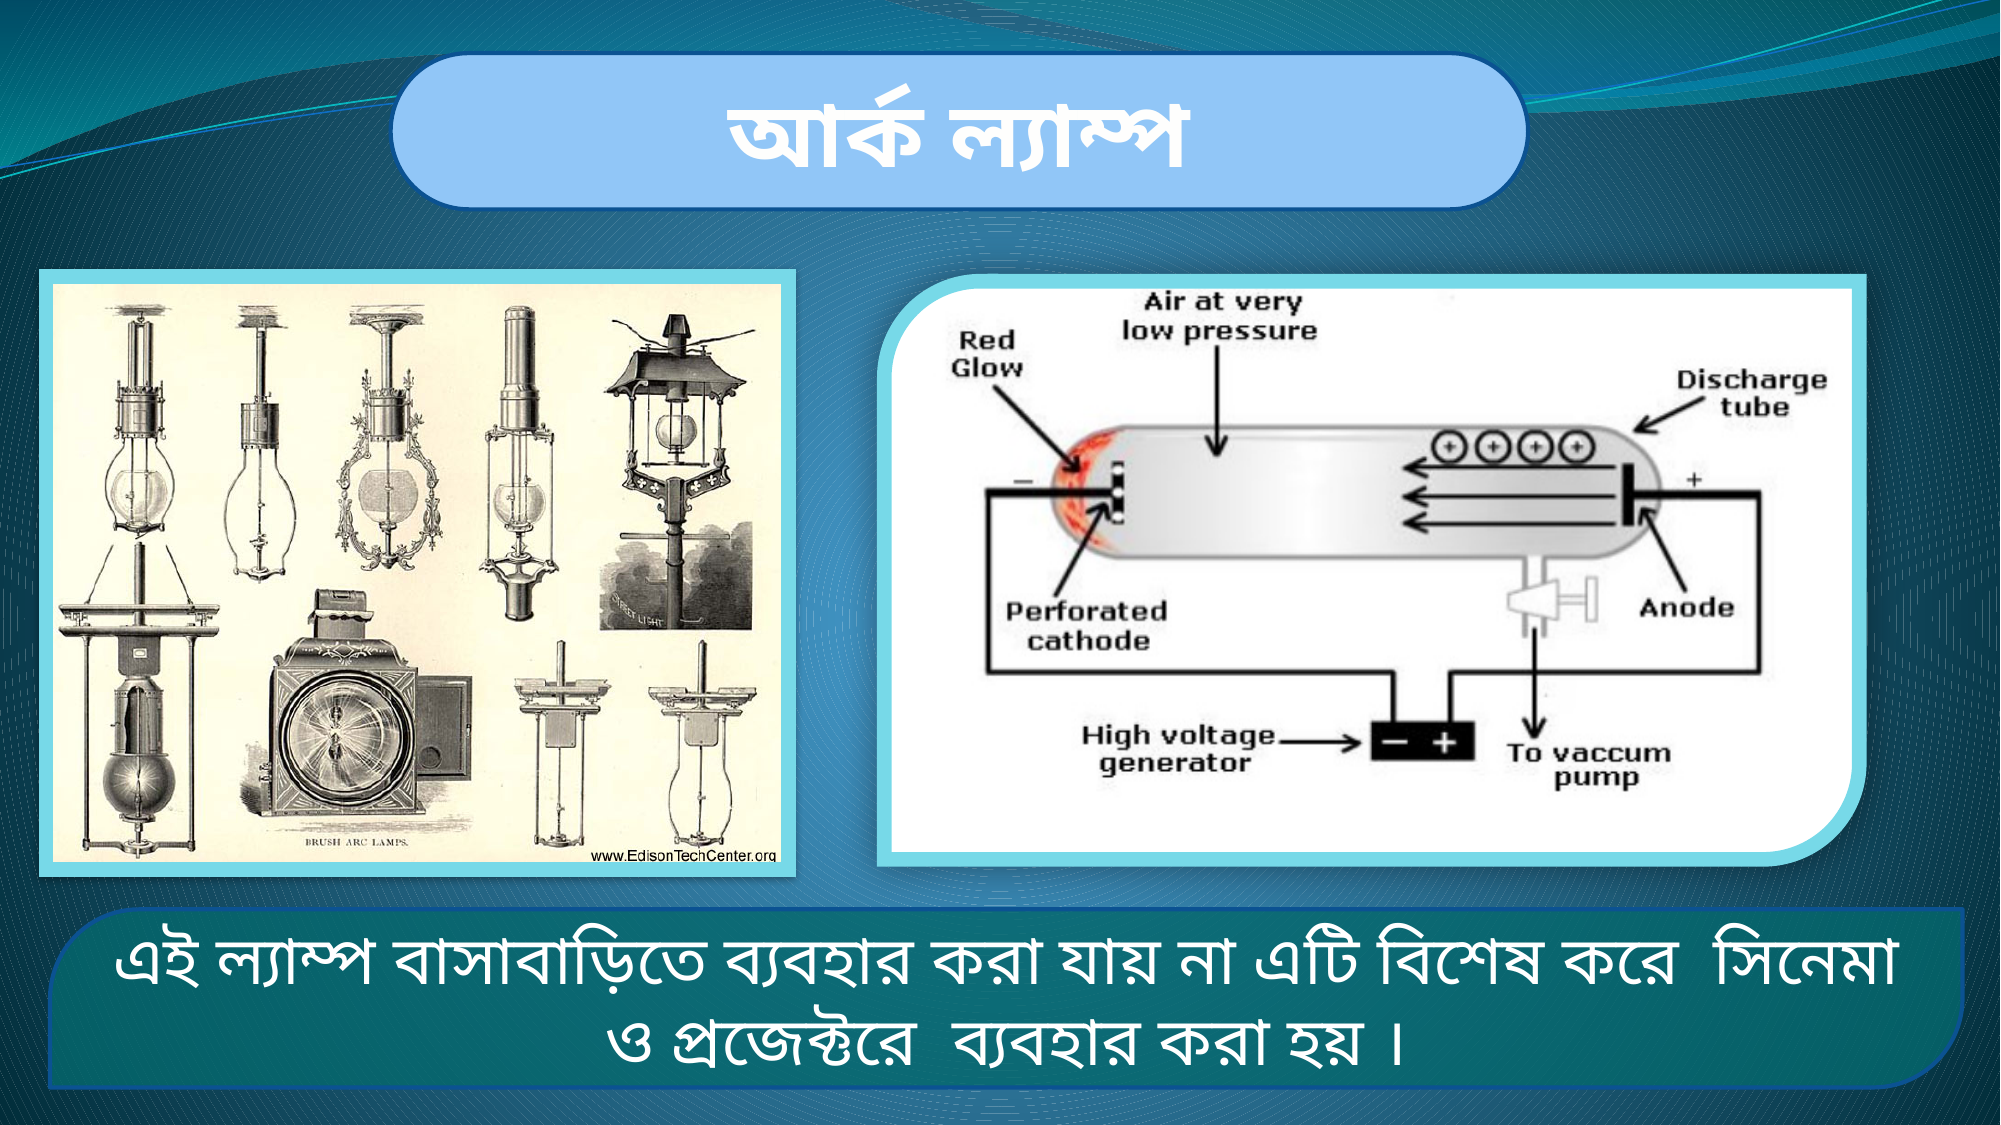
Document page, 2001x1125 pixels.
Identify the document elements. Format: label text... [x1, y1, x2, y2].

picture [52, 283, 782, 863]
text_box এই ল্যাম্প বাসাবাড়িতে ব্যবহার করা যায় না এটি বিশেষ করে সিনেমা ও প্রজেক্টরে ব্যবহার করা হয় । [47, 907, 1965, 1090]
text_box আর্ক ল্যাম্প [388, 50, 1531, 212]
picture [884, 280, 1860, 860]
